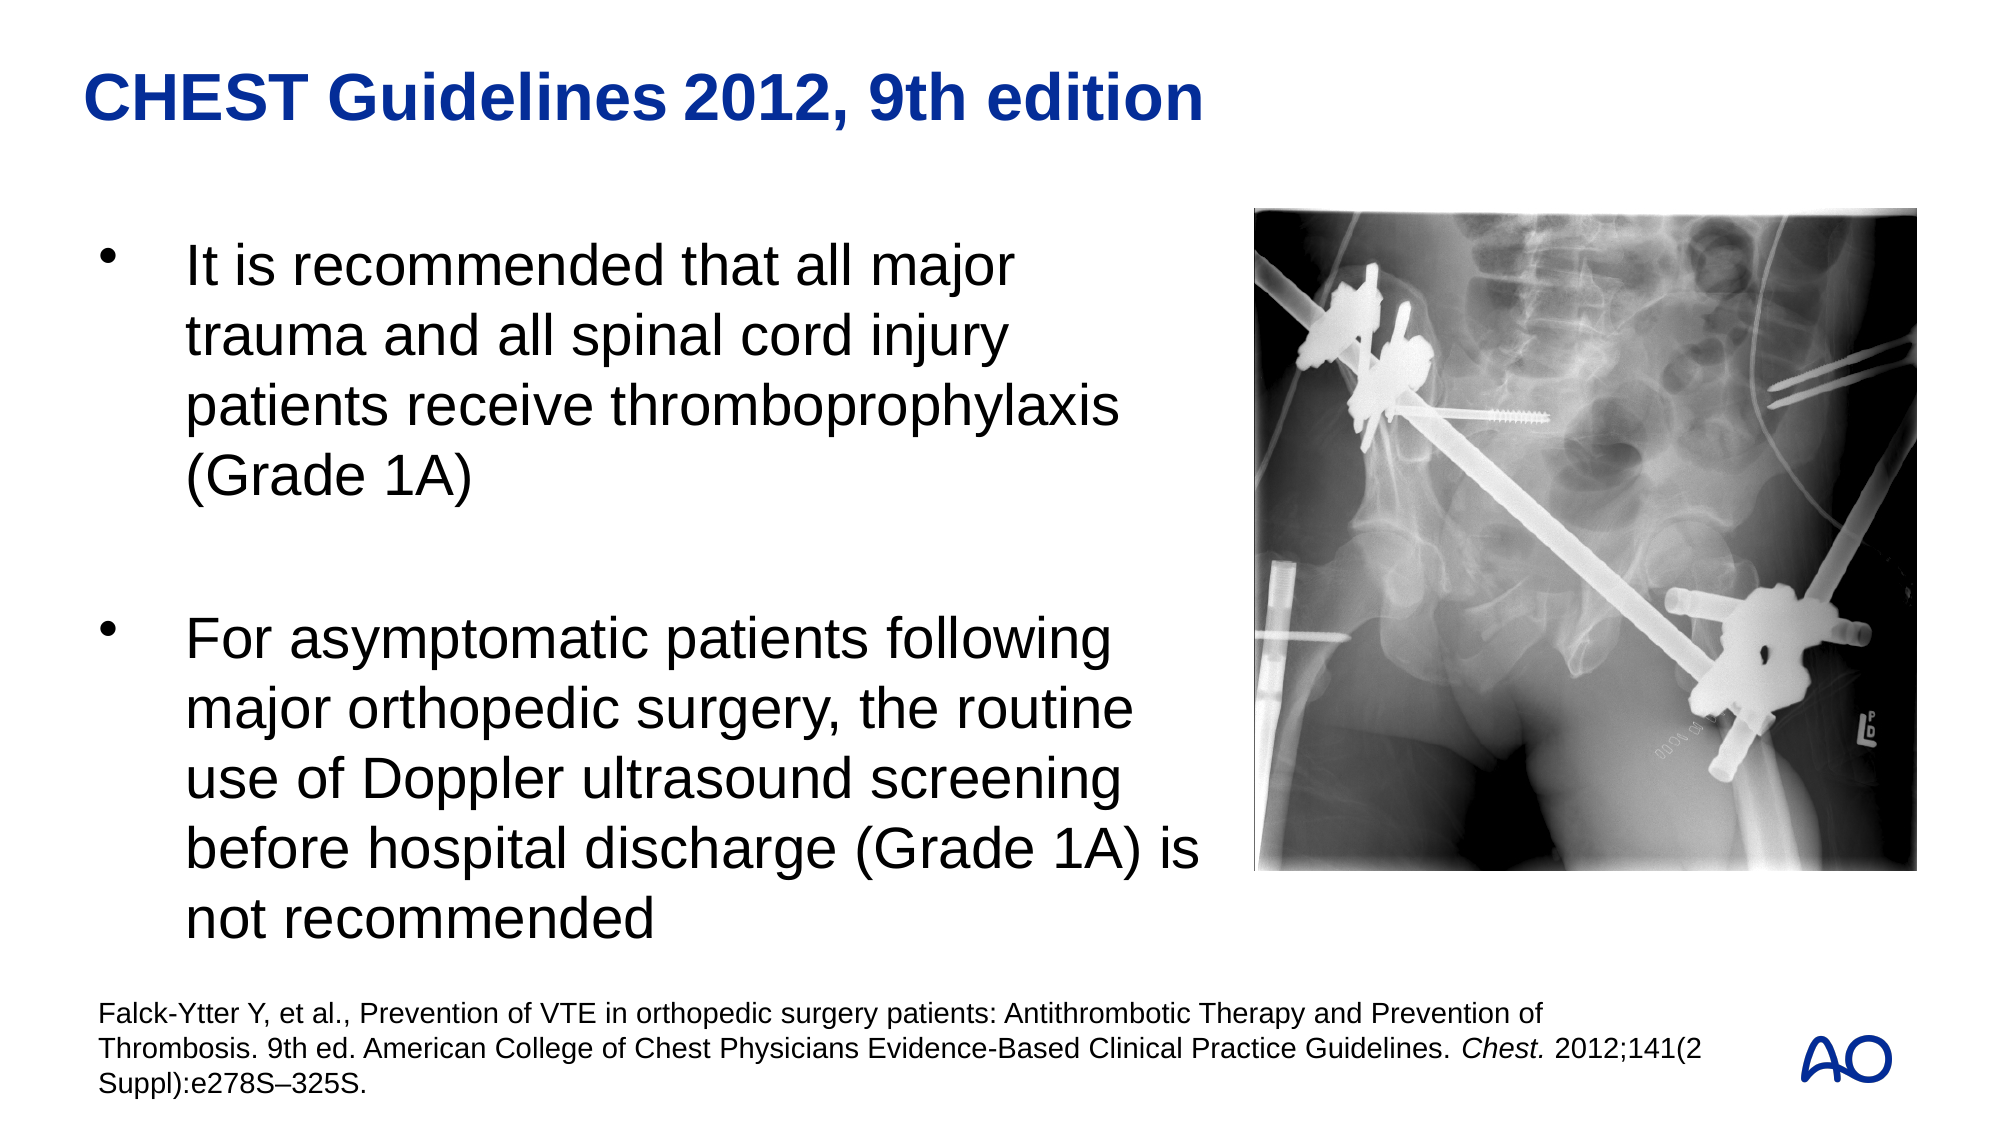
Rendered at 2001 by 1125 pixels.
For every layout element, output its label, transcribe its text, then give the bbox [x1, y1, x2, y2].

picture [1801, 1035, 1892, 1083]
title CHEST Guidelines 2012, 9th edition [83, 62, 1894, 213]
list It is recommended that all major trauma and all spinal cord injury patients receive thromboprophylaxis (Grade 1A) For asymptomatic patients following major orthopedic surgery, the routine use of Doppler ultrasound screening before hospital discharge (Grade 1A) is not recommended [83, 219, 1225, 987]
text_box Falck-Ytter Y, et al., Prevention of VTE in orthopedic surgery patients: Antithrombotic Therapy and Prevention of Thrombosis. 9th ed. American College of Chest Physicians Evidence-Based Clinical Practice Guidelines. Chest. 2012;141(2 Suppl):e278S–325S. [83, 987, 1721, 1107]
picture [1254, 207, 1917, 871]
